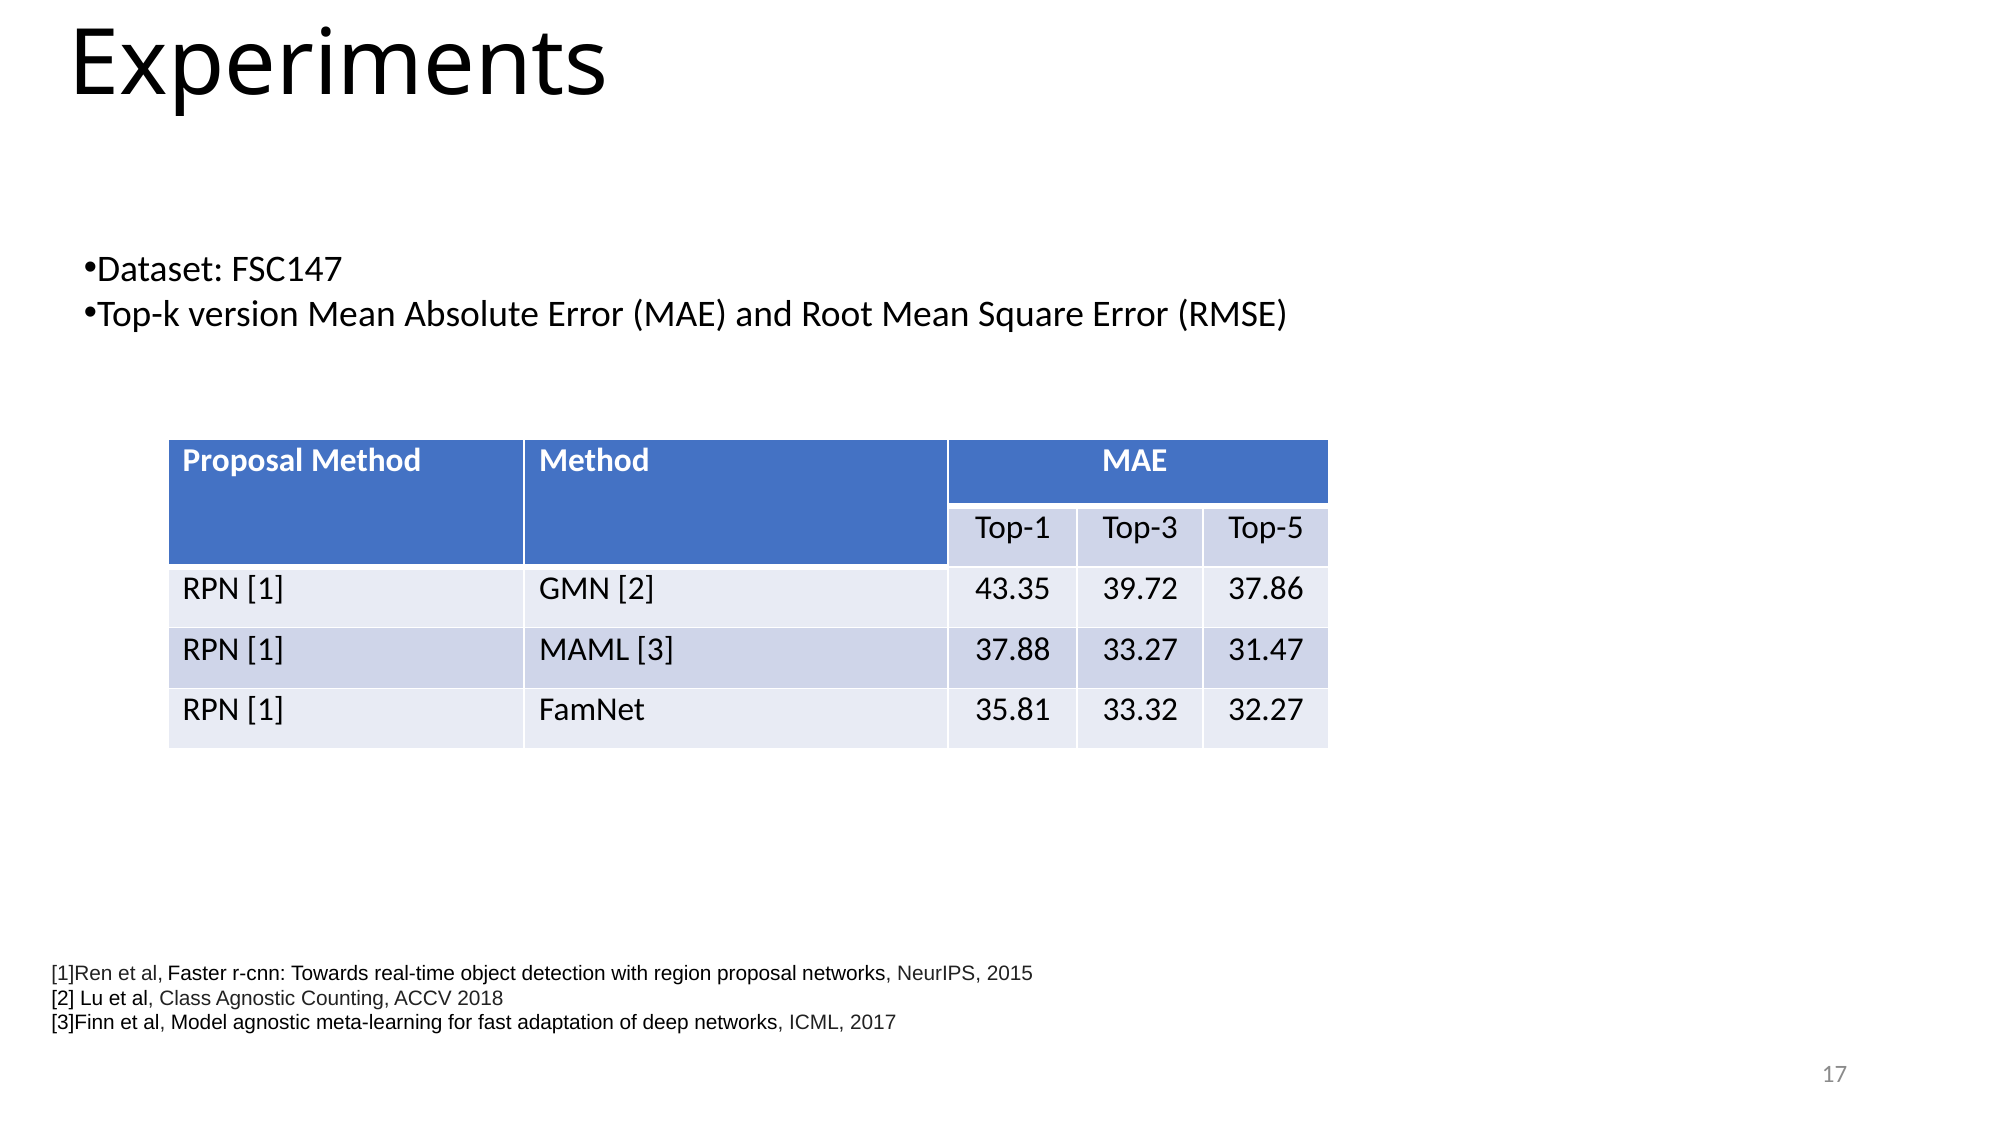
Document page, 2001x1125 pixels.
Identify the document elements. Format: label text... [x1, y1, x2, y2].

table_cell 37.86 [1204, 568, 1328, 627]
table_header Method [525, 440, 947, 564]
table_cell 39.72 [1078, 568, 1202, 627]
table_cell 43.35 [949, 568, 1076, 627]
text_box [1]Ren et al, Faster r-cnn: Towards real-time object detection with region proposal networks, NeurIPS, 2015 [2] Lu et al, Class Agnostic Counting, ACCV 2018 [3]Finn et al, Model agnostic meta-learning for fast adaptation of deep networks, ICML, 2017 [31, 948, 1980, 1112]
table_cell 33.27 [1078, 628, 1202, 688]
table_cell MAML [3] [525, 628, 947, 688]
table_cell 35.81 [949, 689, 1076, 748]
table_cell FamNet [525, 689, 947, 748]
table_cell RPN [1] [169, 689, 523, 748]
table_cell 37.88 [949, 628, 1076, 688]
table_cell RPN [1] [169, 628, 523, 688]
table_cell RPN [1] [169, 570, 523, 627]
table_header Proposal Method [169, 440, 523, 564]
title Experiments [68, 0, 1869, 159]
table_cell Top-3 [1078, 509, 1202, 566]
table_cell 33.32 [1078, 689, 1202, 748]
table_cell Top-5 [1204, 509, 1328, 566]
table_cell 31.47 [1204, 628, 1328, 688]
table_cell GMN [2] [525, 570, 947, 627]
table_cell 32.27 [1204, 689, 1328, 748]
table_cell Top-1 [949, 509, 1076, 566]
table_header MAE [949, 440, 1328, 503]
text_box Dataset: FSC147 Top-k version Mean Absolute Error (MAE) and Root Mean Square Error (RMSE) [83, 244, 1290, 335]
